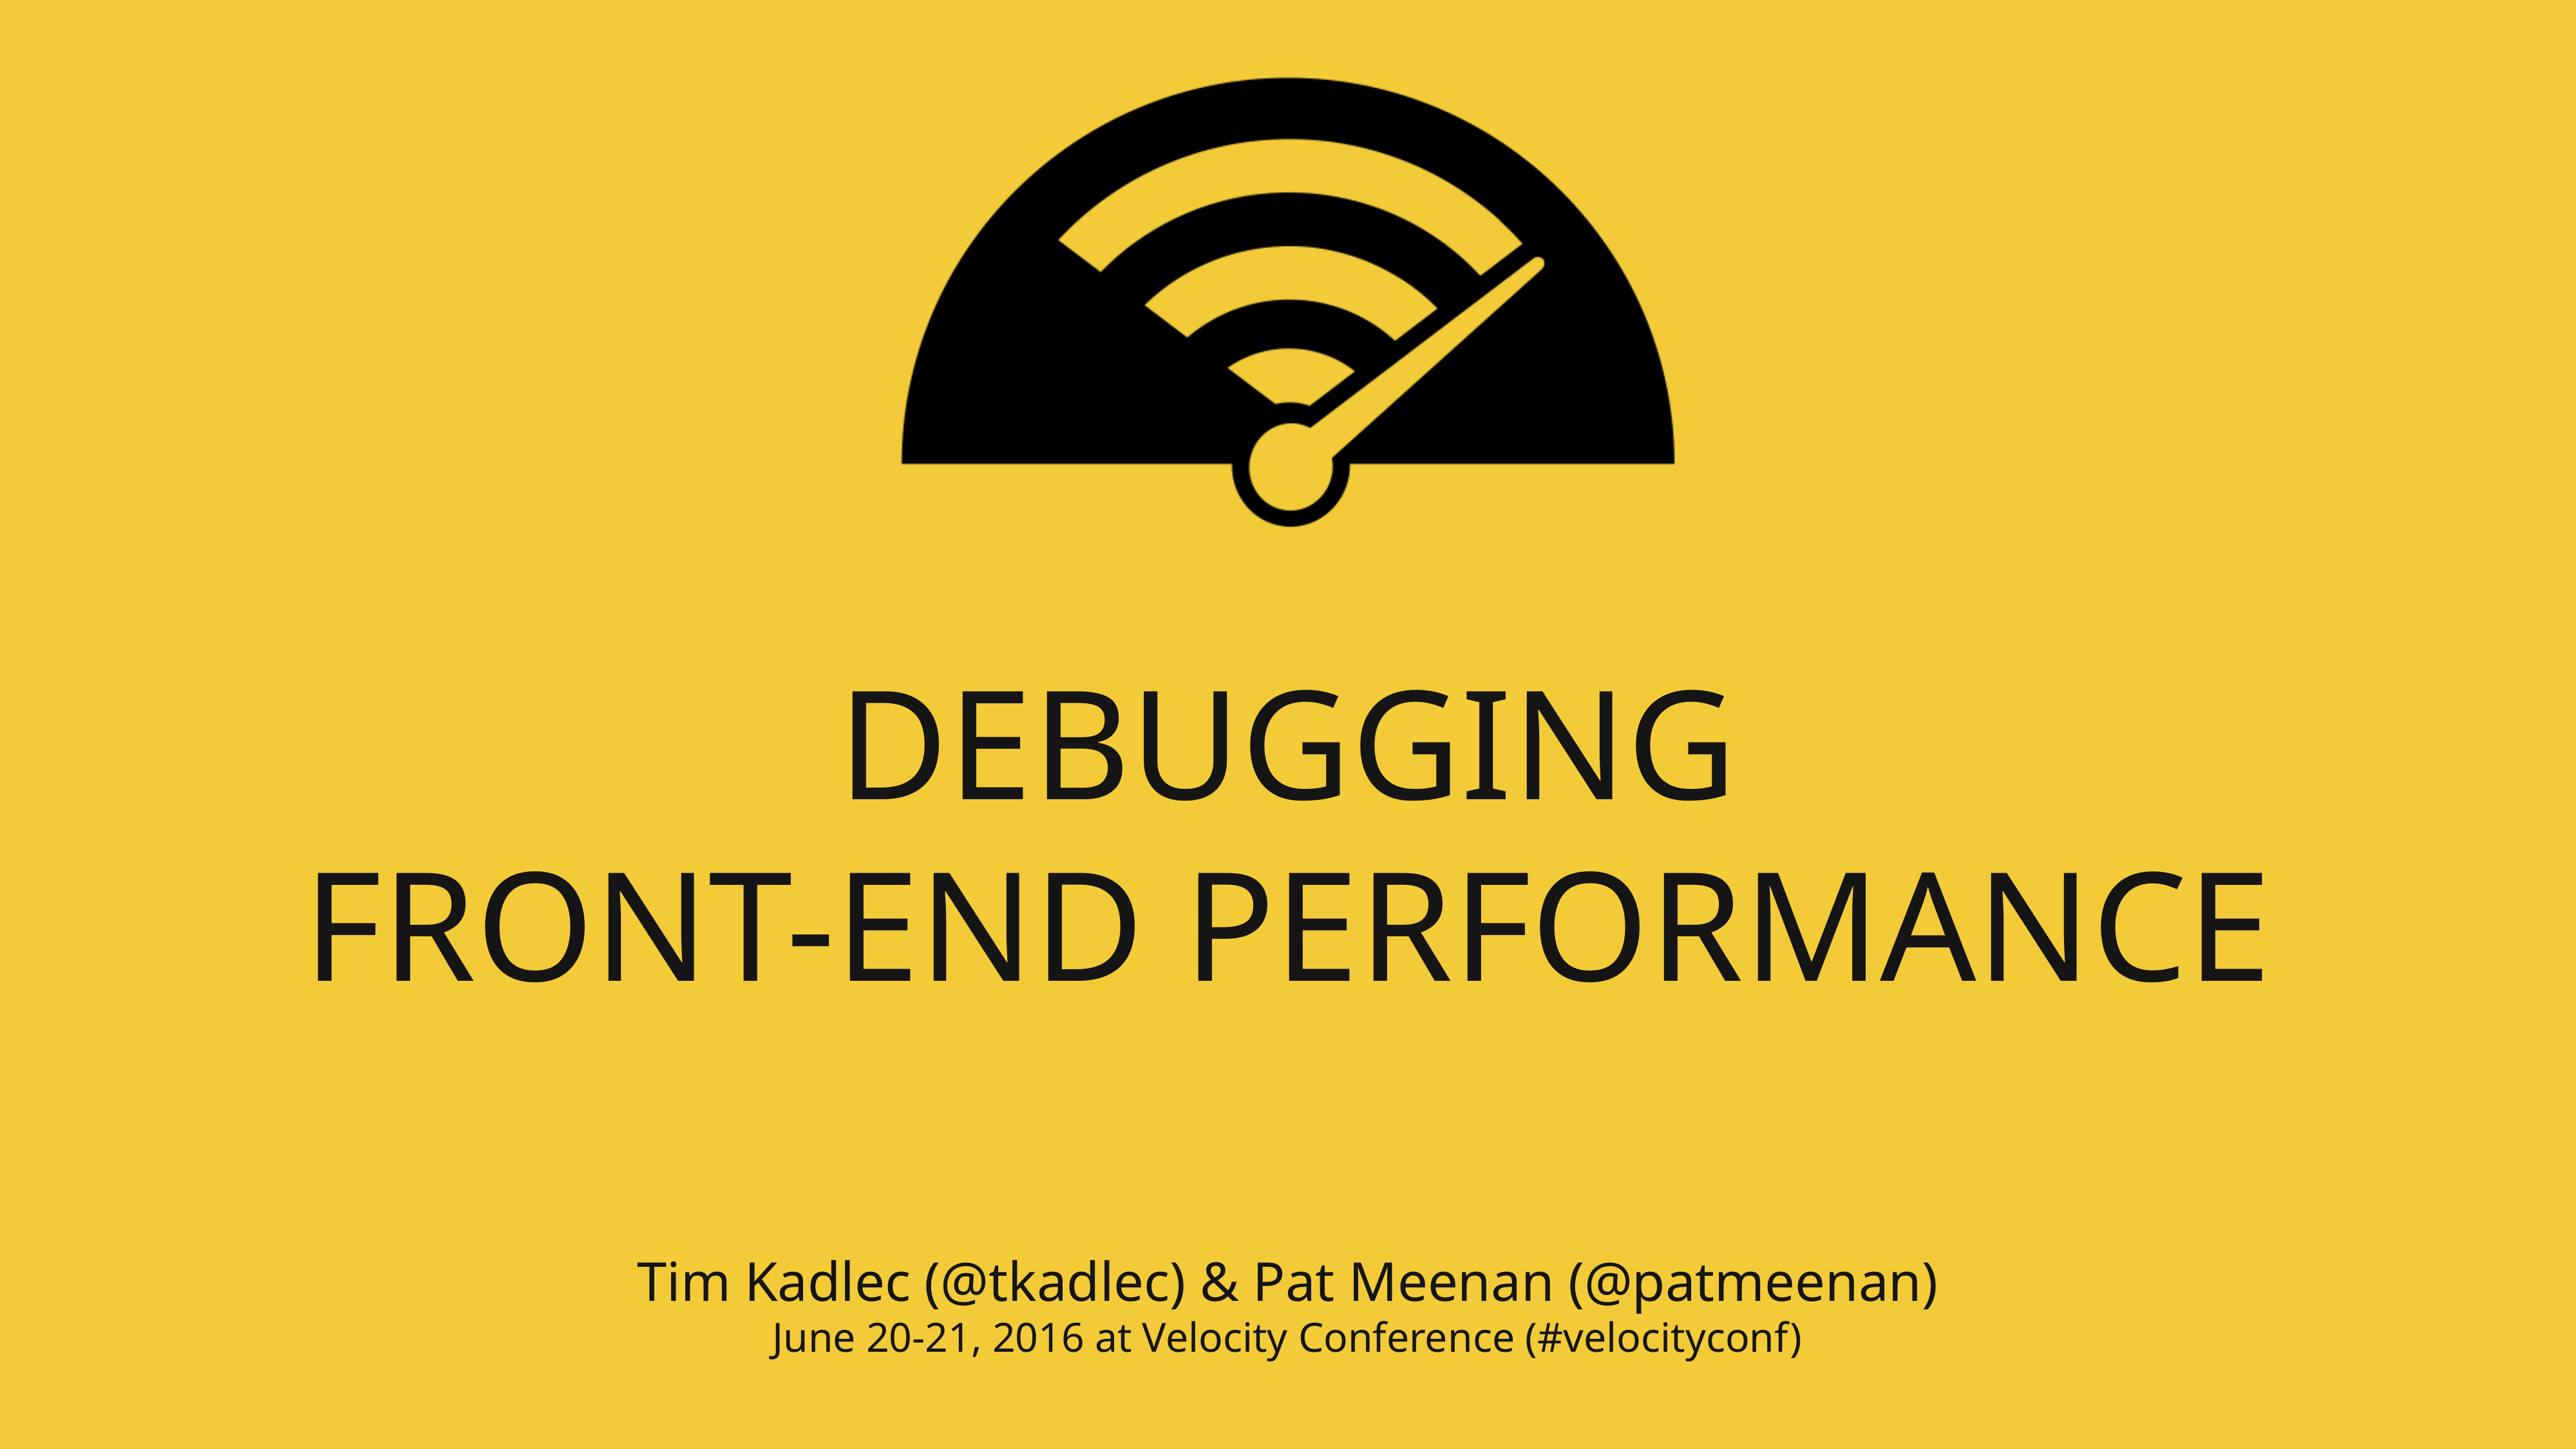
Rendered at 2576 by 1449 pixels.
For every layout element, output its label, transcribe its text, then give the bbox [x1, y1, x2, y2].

title Debugging Front-end Performance [120, 568, 2456, 1019]
picture [896, 59, 1680, 538]
subtitle Tim Kadlec (@tkadlec) & Pat Meenan (@patmeenan) June 20-21, 2016 at Velocity Conference (#velocityconf) [129, 1226, 2447, 1387]
